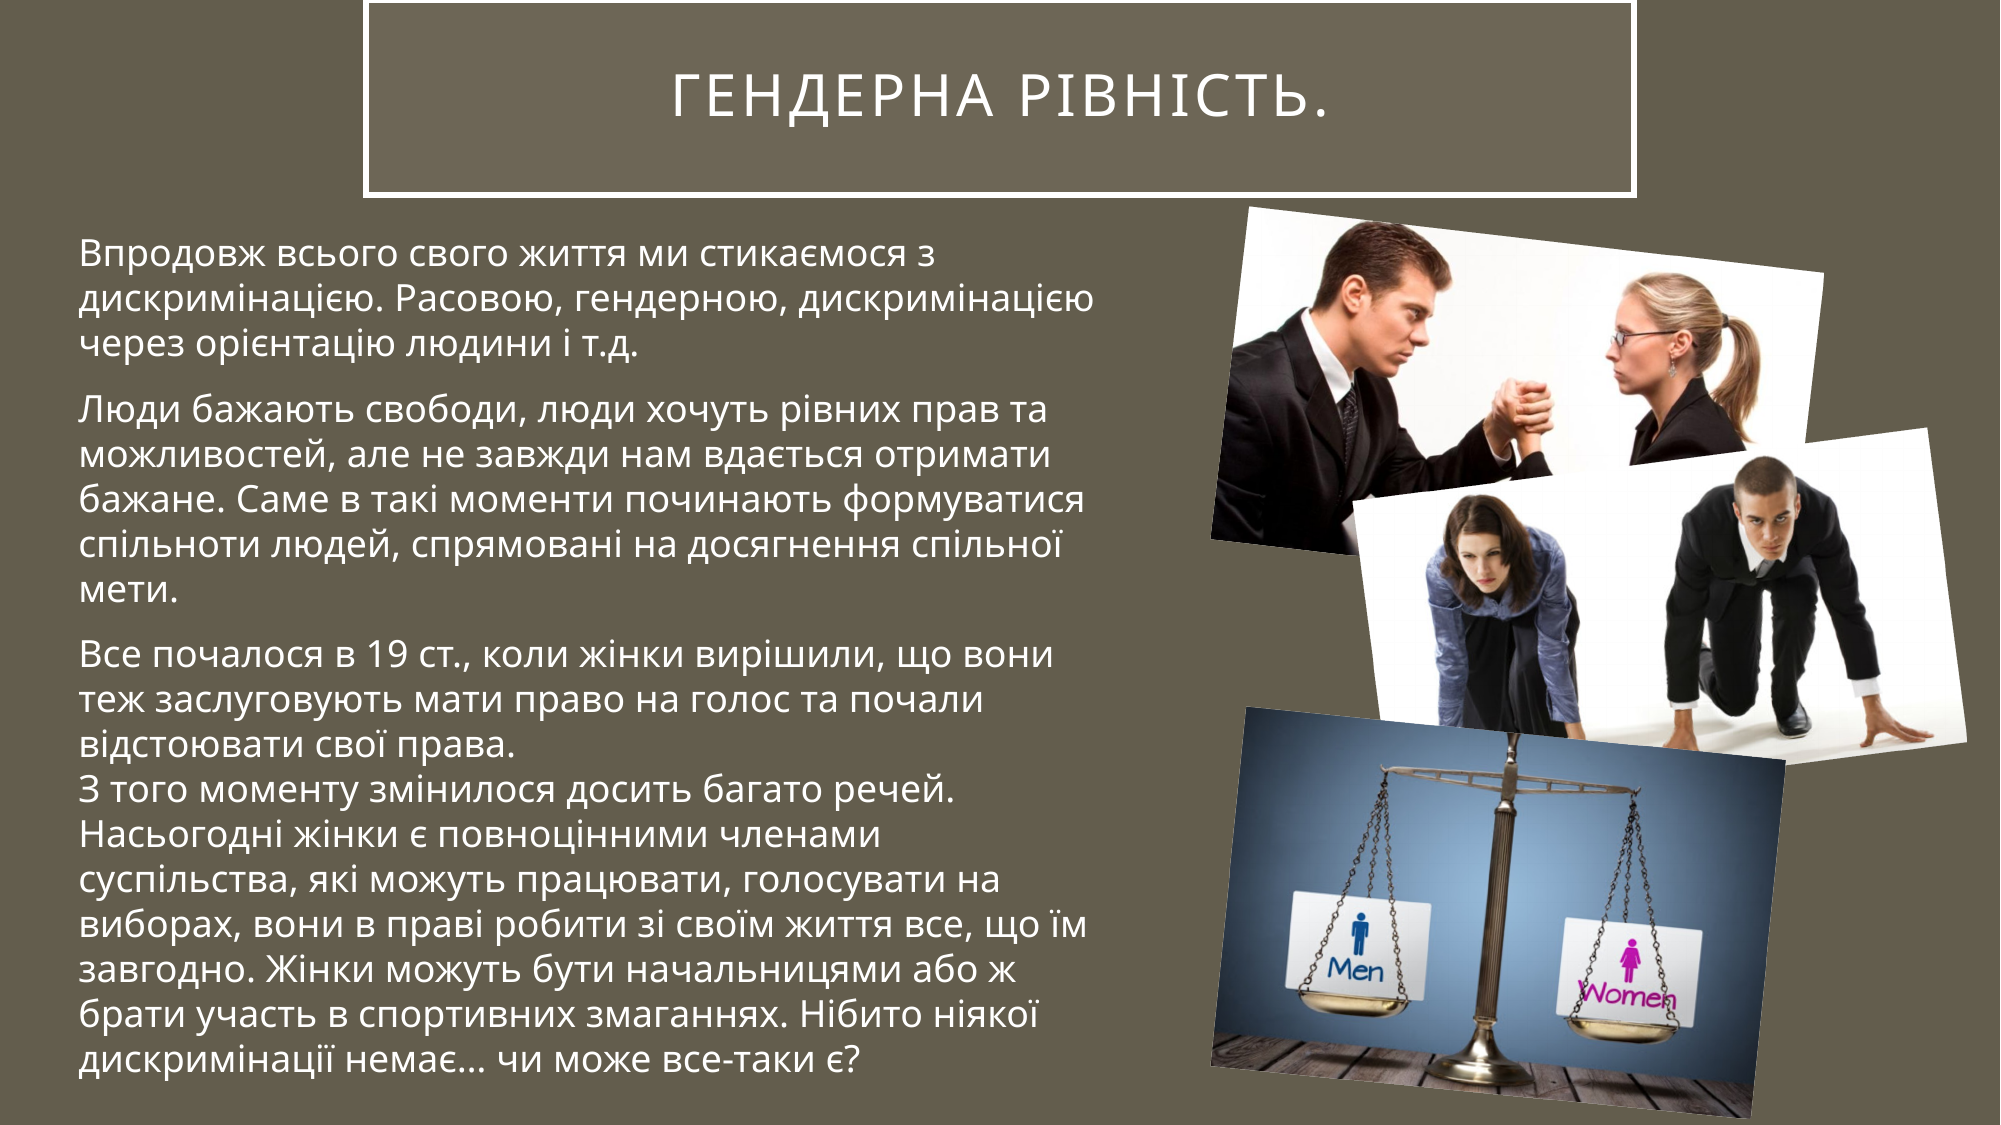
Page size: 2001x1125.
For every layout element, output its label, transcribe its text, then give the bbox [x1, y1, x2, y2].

list Впродовж всього свого життя ми стикаємося з дискримінацією. Расовою, гендерною, дискримінацією через орієнтацію людини і т.д. Люди бажають свободи, люди хочуть рівних прав та можливостей, але не завжди нам вдається отримати бажане. Саме в такі моменти починають формуватися спільноти людей, спрямовані на досягнення спільної мети. Все почалося в 19 ст., коли жінки вирішили, що вони теж заслуговують мати право на голос та почали відстоювати свої права. З того моменту змінилося досить багато речей. Насьогодні жінки є повноцінними членами суспільства, які можуть працювати, голосувати на виборах, вони в праві робити зі своїм життя все, що їм завгодно. Жінки можуть бути начальницями або ж брати участь в спортивних змаганнях. Нібито ніякої дискримінації немає… чи може все-таки є? [63, 221, 1125, 1125]
title ГЕНДЕРНА РІВНІСТЬ. [363, 0, 1637, 198]
picture [1211, 207, 1967, 1118]
